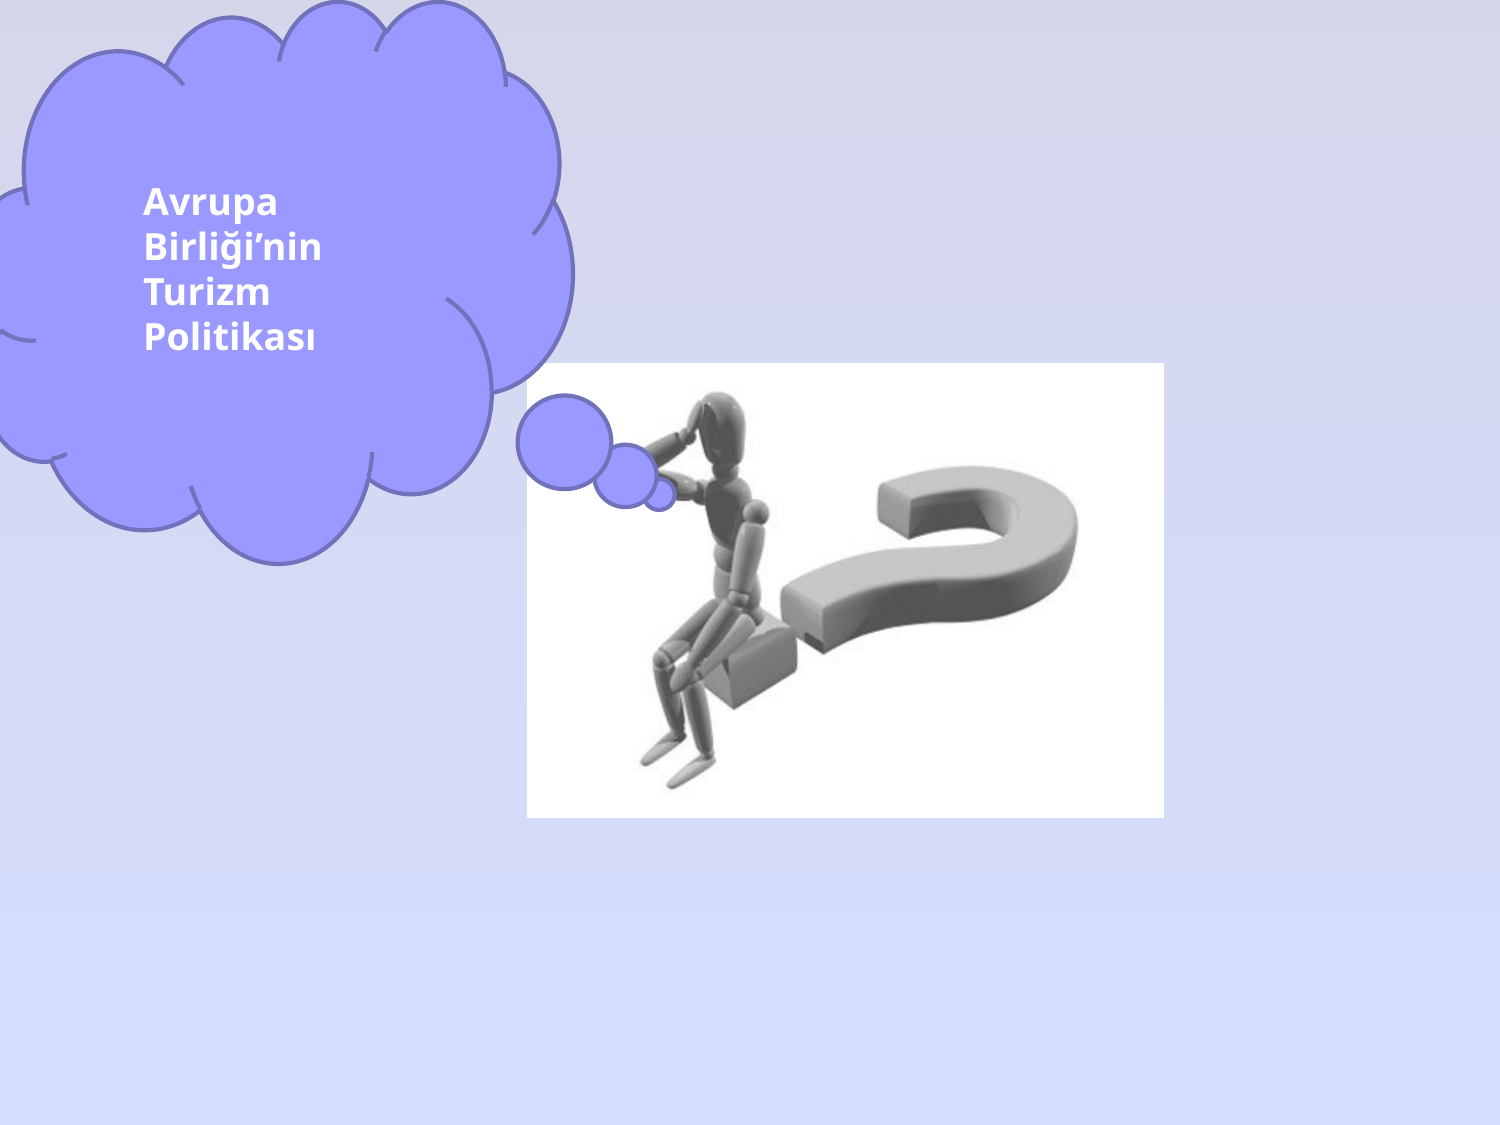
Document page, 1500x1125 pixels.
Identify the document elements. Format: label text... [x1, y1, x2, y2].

text_box [0, 0, 1500, 1125]
picture [527, 363, 1164, 818]
text_box Avrupa Birliği’nin Turizm Politikası [0, 0, 576, 567]
